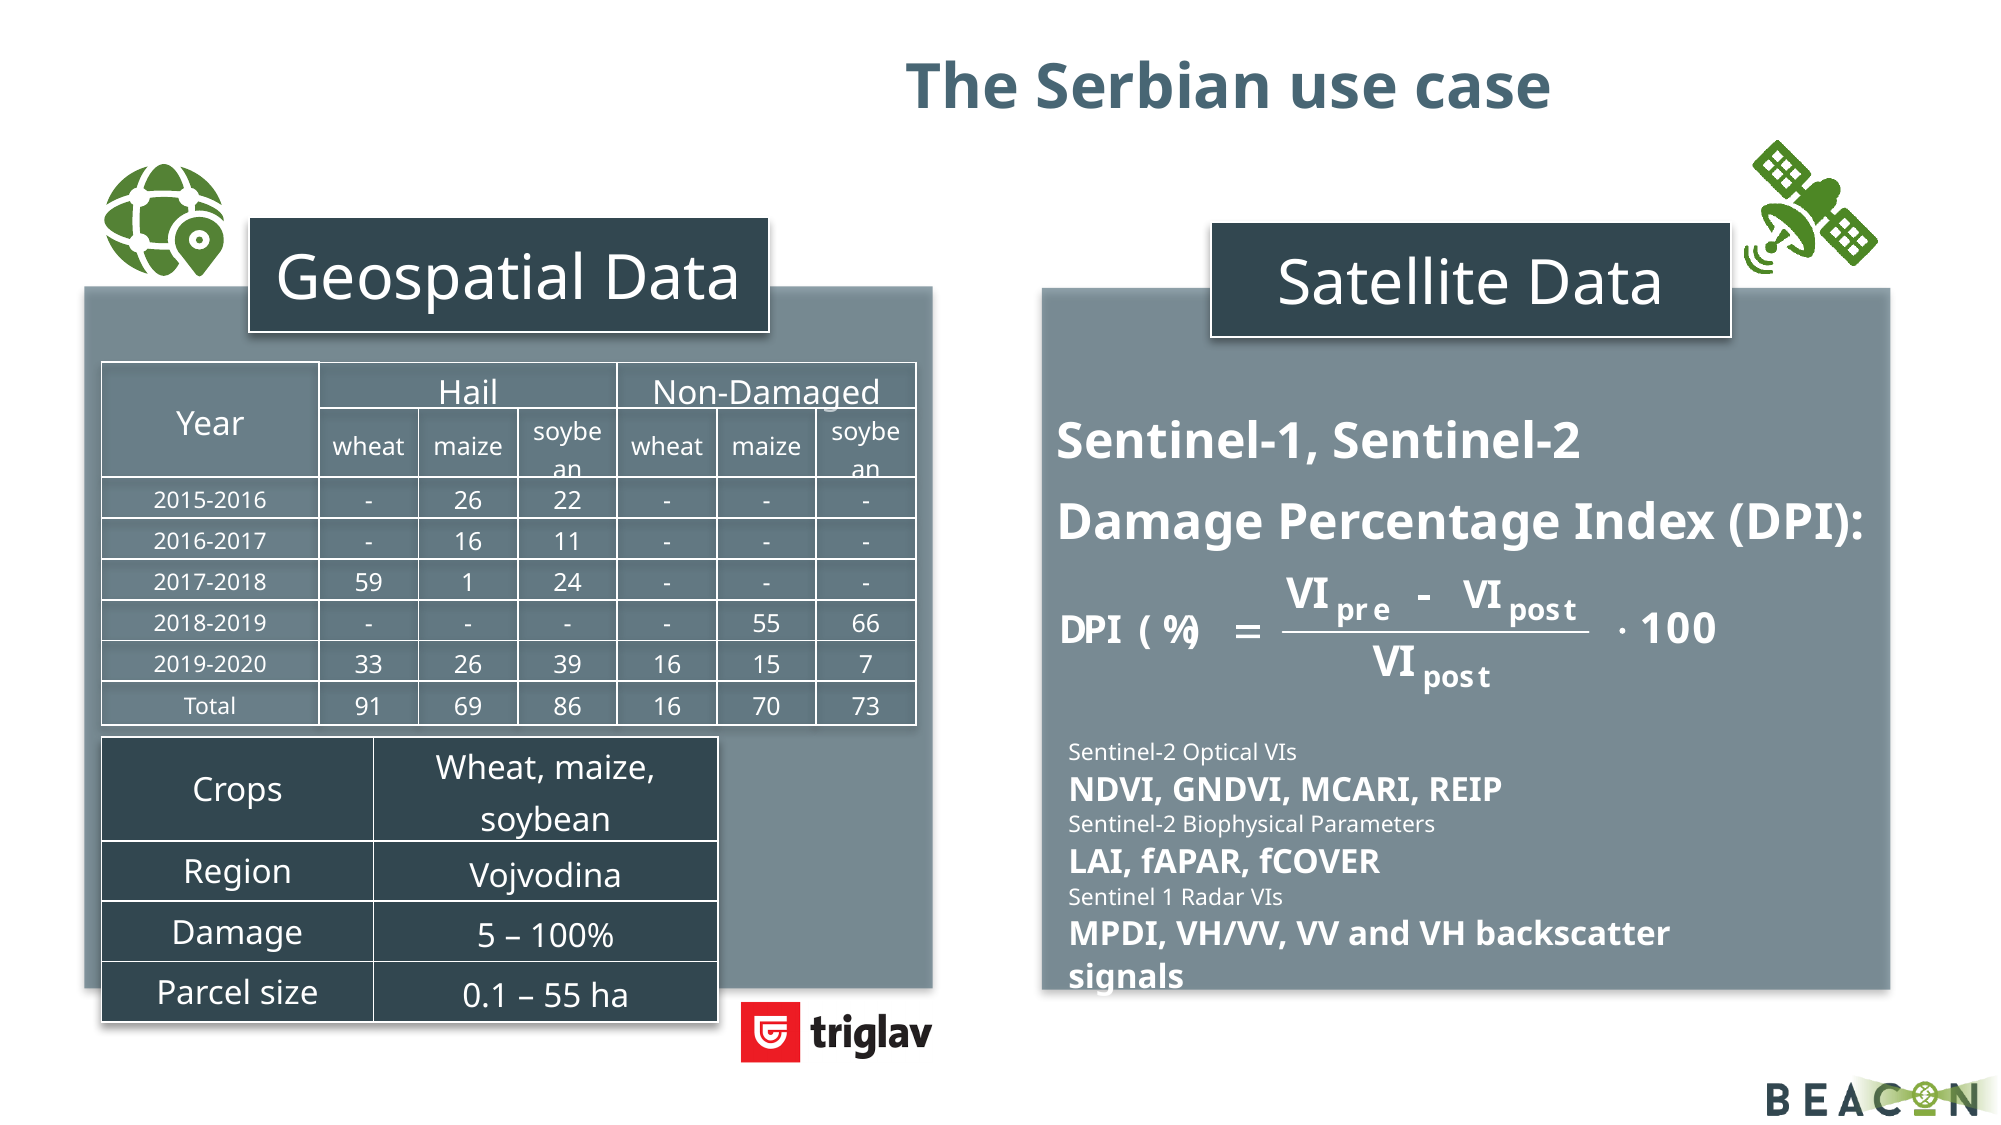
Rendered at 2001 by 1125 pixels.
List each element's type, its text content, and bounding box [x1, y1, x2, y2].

table_cell - [519, 601, 616, 640]
table_cell 16 [419, 519, 517, 558]
picture [1744, 140, 1878, 274]
table_cell - [618, 601, 716, 640]
text_box [1041, 557, 1891, 990]
text_box Satellite Data [1210, 221, 1732, 338]
table_cell 16 [618, 641, 716, 680]
table_cell soybean [519, 409, 616, 476]
table_header Year [102, 363, 318, 476]
table_cell Region [102, 842, 373, 900]
table_cell 33 [320, 641, 418, 680]
table_cell wheat [320, 409, 418, 476]
table_cell - [718, 519, 815, 558]
table_header Crops [102, 738, 373, 840]
table_cell 0.1 – 55 ha [374, 962, 717, 1021]
table_header Non-Damaged [618, 363, 915, 407]
text_box Geospatial Data [248, 216, 770, 333]
table_cell Vojvodina [374, 842, 717, 900]
table_cell 55 [718, 601, 815, 640]
table_cell - [817, 519, 915, 558]
table_cell Damage [102, 902, 373, 961]
table_cell - [618, 519, 716, 558]
table_cell maize [718, 409, 815, 476]
table_cell 26 [419, 478, 517, 517]
table_cell 11 [519, 519, 616, 558]
table_cell 24 [519, 560, 616, 599]
table_cell Parcel size [102, 962, 373, 1021]
table_cell 15 [718, 641, 815, 680]
table_cell 70 [718, 682, 815, 724]
table_cell Total [102, 682, 318, 724]
table_cell 69 [419, 682, 517, 724]
table_cell 2019-2020 [102, 641, 318, 680]
table_cell 1 [419, 560, 517, 599]
table_cell 73 [817, 682, 915, 724]
text_box [84, 286, 933, 989]
text_box Sentinel-2 Optical VIs NDVI, GNDVI, MCARI, REIP Sentinel-2 Biophysical Parameters LAI, fAPAR, fCOVER Sentinel 1 Radar VIs MPDI, VH/VV, VV and VH backscatter signals [1053, 728, 1751, 1003]
table_cell - [320, 478, 418, 517]
table_cell - [618, 478, 716, 517]
table_cell - [618, 560, 716, 599]
picture [1767, 1070, 2000, 1119]
table_cell maize [419, 409, 517, 476]
table_cell 59 [320, 560, 418, 599]
table_cell 26 [419, 641, 517, 680]
table_cell 7 [817, 641, 915, 680]
table_cell - [320, 601, 418, 640]
text_box Sentinel-1, Sentinel-2 Damage Percentage Index (DPI): [1041, 396, 1953, 557]
table_cell 2017-2018 [102, 560, 318, 599]
table_cell - [817, 560, 915, 599]
table_cell 91 [320, 682, 418, 724]
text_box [103, 163, 225, 277]
table_header Wheat, maize, soybean [374, 738, 717, 840]
table_header Hail [320, 363, 616, 407]
table_cell - [817, 478, 915, 517]
table_cell - [718, 478, 815, 517]
table_cell - [419, 601, 517, 640]
table_cell 2018-2019 [102, 601, 318, 640]
table_cell - [320, 519, 418, 558]
text_box The Serbian use case [890, 38, 1978, 129]
table_cell 66 [817, 601, 915, 640]
table_cell 22 [519, 478, 616, 517]
table_cell wheat [618, 409, 716, 476]
table_cell 2015-2016 [102, 478, 318, 517]
table_cell 16 [618, 682, 716, 724]
picture [740, 1001, 933, 1063]
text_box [1053, 565, 1728, 702]
text_box [1041, 287, 1891, 396]
table_cell 39 [519, 641, 616, 680]
table_cell 5 – 100% [374, 902, 717, 961]
table_cell soybean [817, 409, 915, 476]
table_cell 2016-2017 [102, 519, 318, 558]
table_cell - [718, 560, 815, 599]
table_cell 86 [519, 682, 616, 724]
